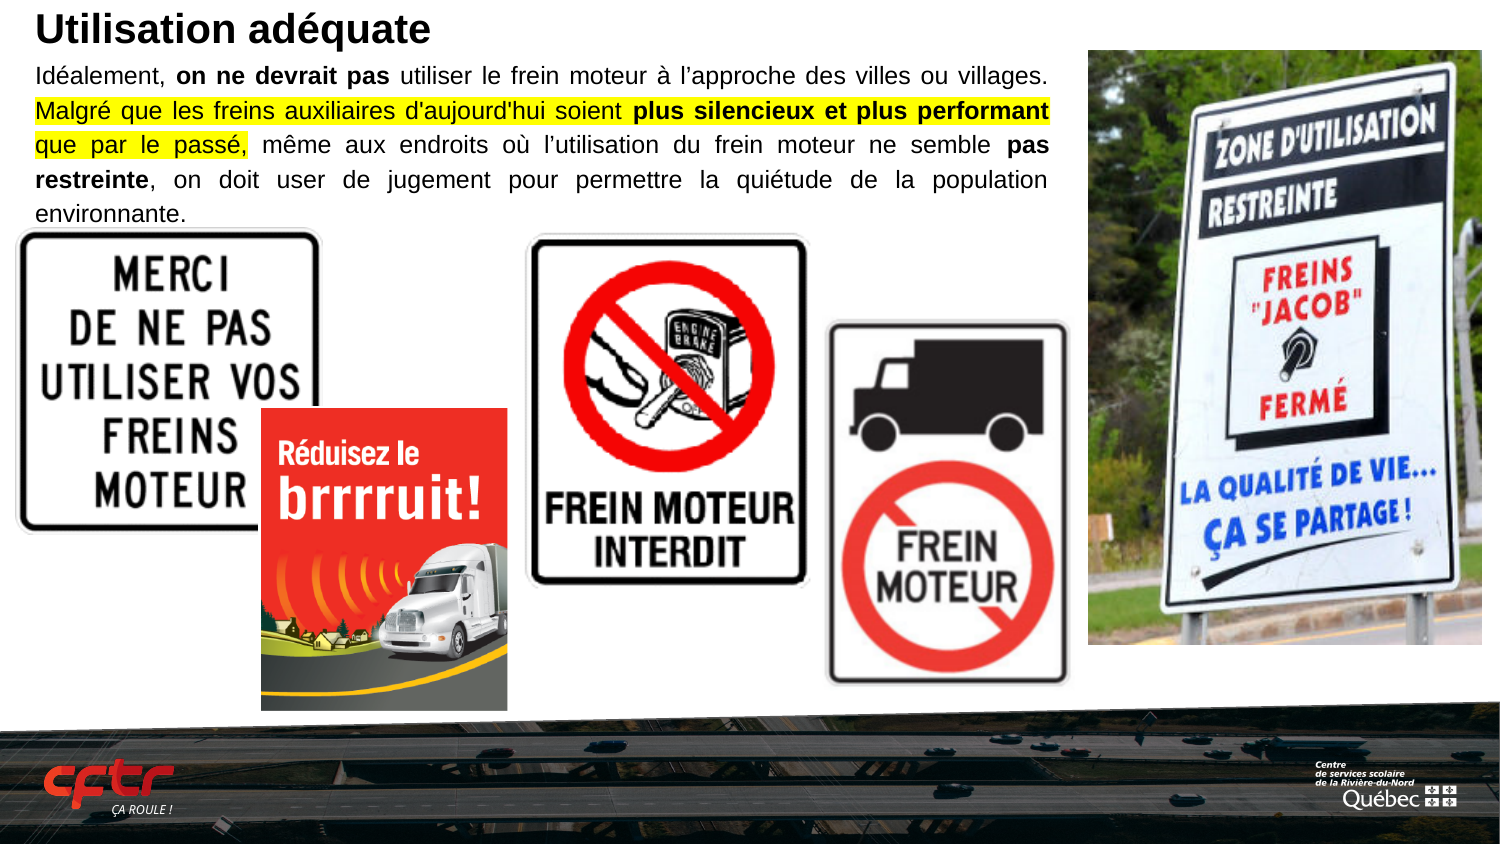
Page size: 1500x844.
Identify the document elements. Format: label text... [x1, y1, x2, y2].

picture [1088, 50, 1482, 645]
picture [514, 221, 1075, 691]
picture [0, 704, 1499, 844]
text_box Utilisation adéquate [19, 0, 526, 40]
text_box Idéalement, on ne devrait pas utiliser le frein moteur à l’approche des villes ou villages. Malgré que les freins auxiliaires d'aujourd'hui soient plus silencieux et plus performant que par le passé, même aux endroits où l’utilisation du frein moteur ne semble pas restreinte, on doit user de jugement pour permettre la quiétude de la population environnante. [20, 40, 1065, 188]
picture [15, 227, 511, 715]
